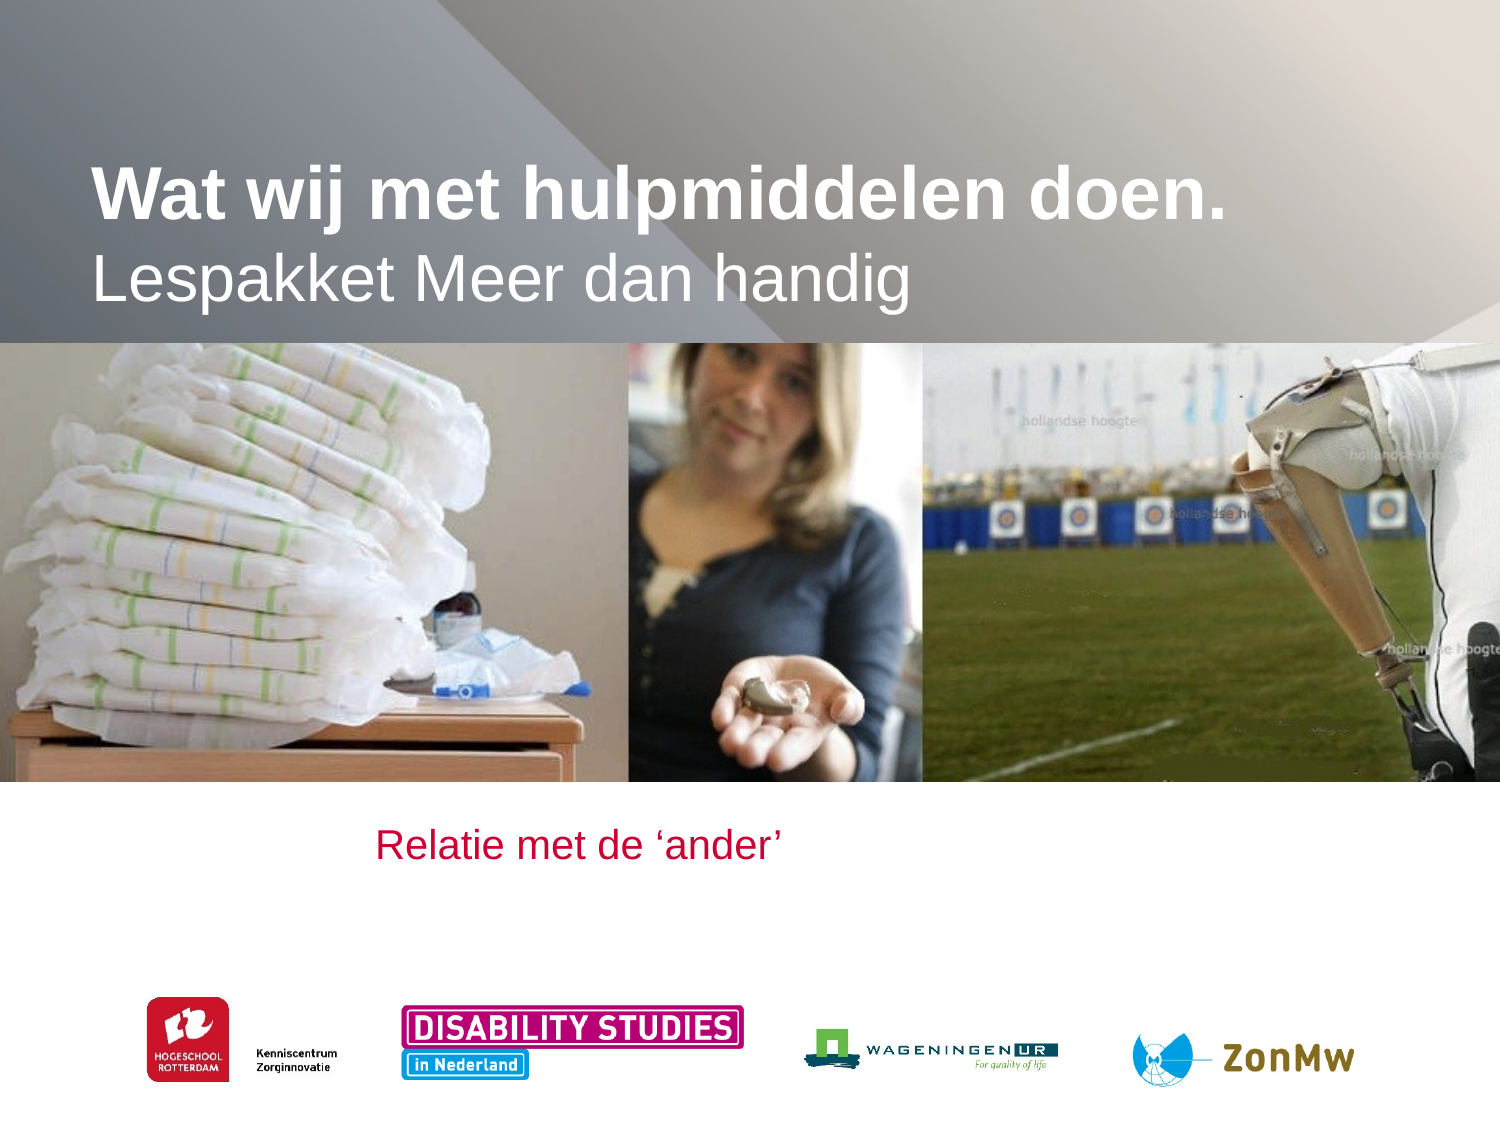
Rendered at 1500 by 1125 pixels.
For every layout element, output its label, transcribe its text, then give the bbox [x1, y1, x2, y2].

picture [448, 1059, 464, 1070]
text_box Relatie met de ‘ander’ [360, 810, 987, 957]
picture [1126, 1033, 1354, 1088]
picture [421, 1062, 427, 1070]
picture [436, 1059, 444, 1070]
picture [477, 1062, 482, 1070]
picture [509, 1059, 516, 1070]
picture [401, 1005, 744, 1080]
picture [0, 0, 1500, 782]
picture [490, 1062, 496, 1070]
picture [467, 1062, 473, 1070]
picture [804, 1010, 1058, 1094]
picture [500, 1062, 506, 1070]
picture [146, 997, 350, 1082]
